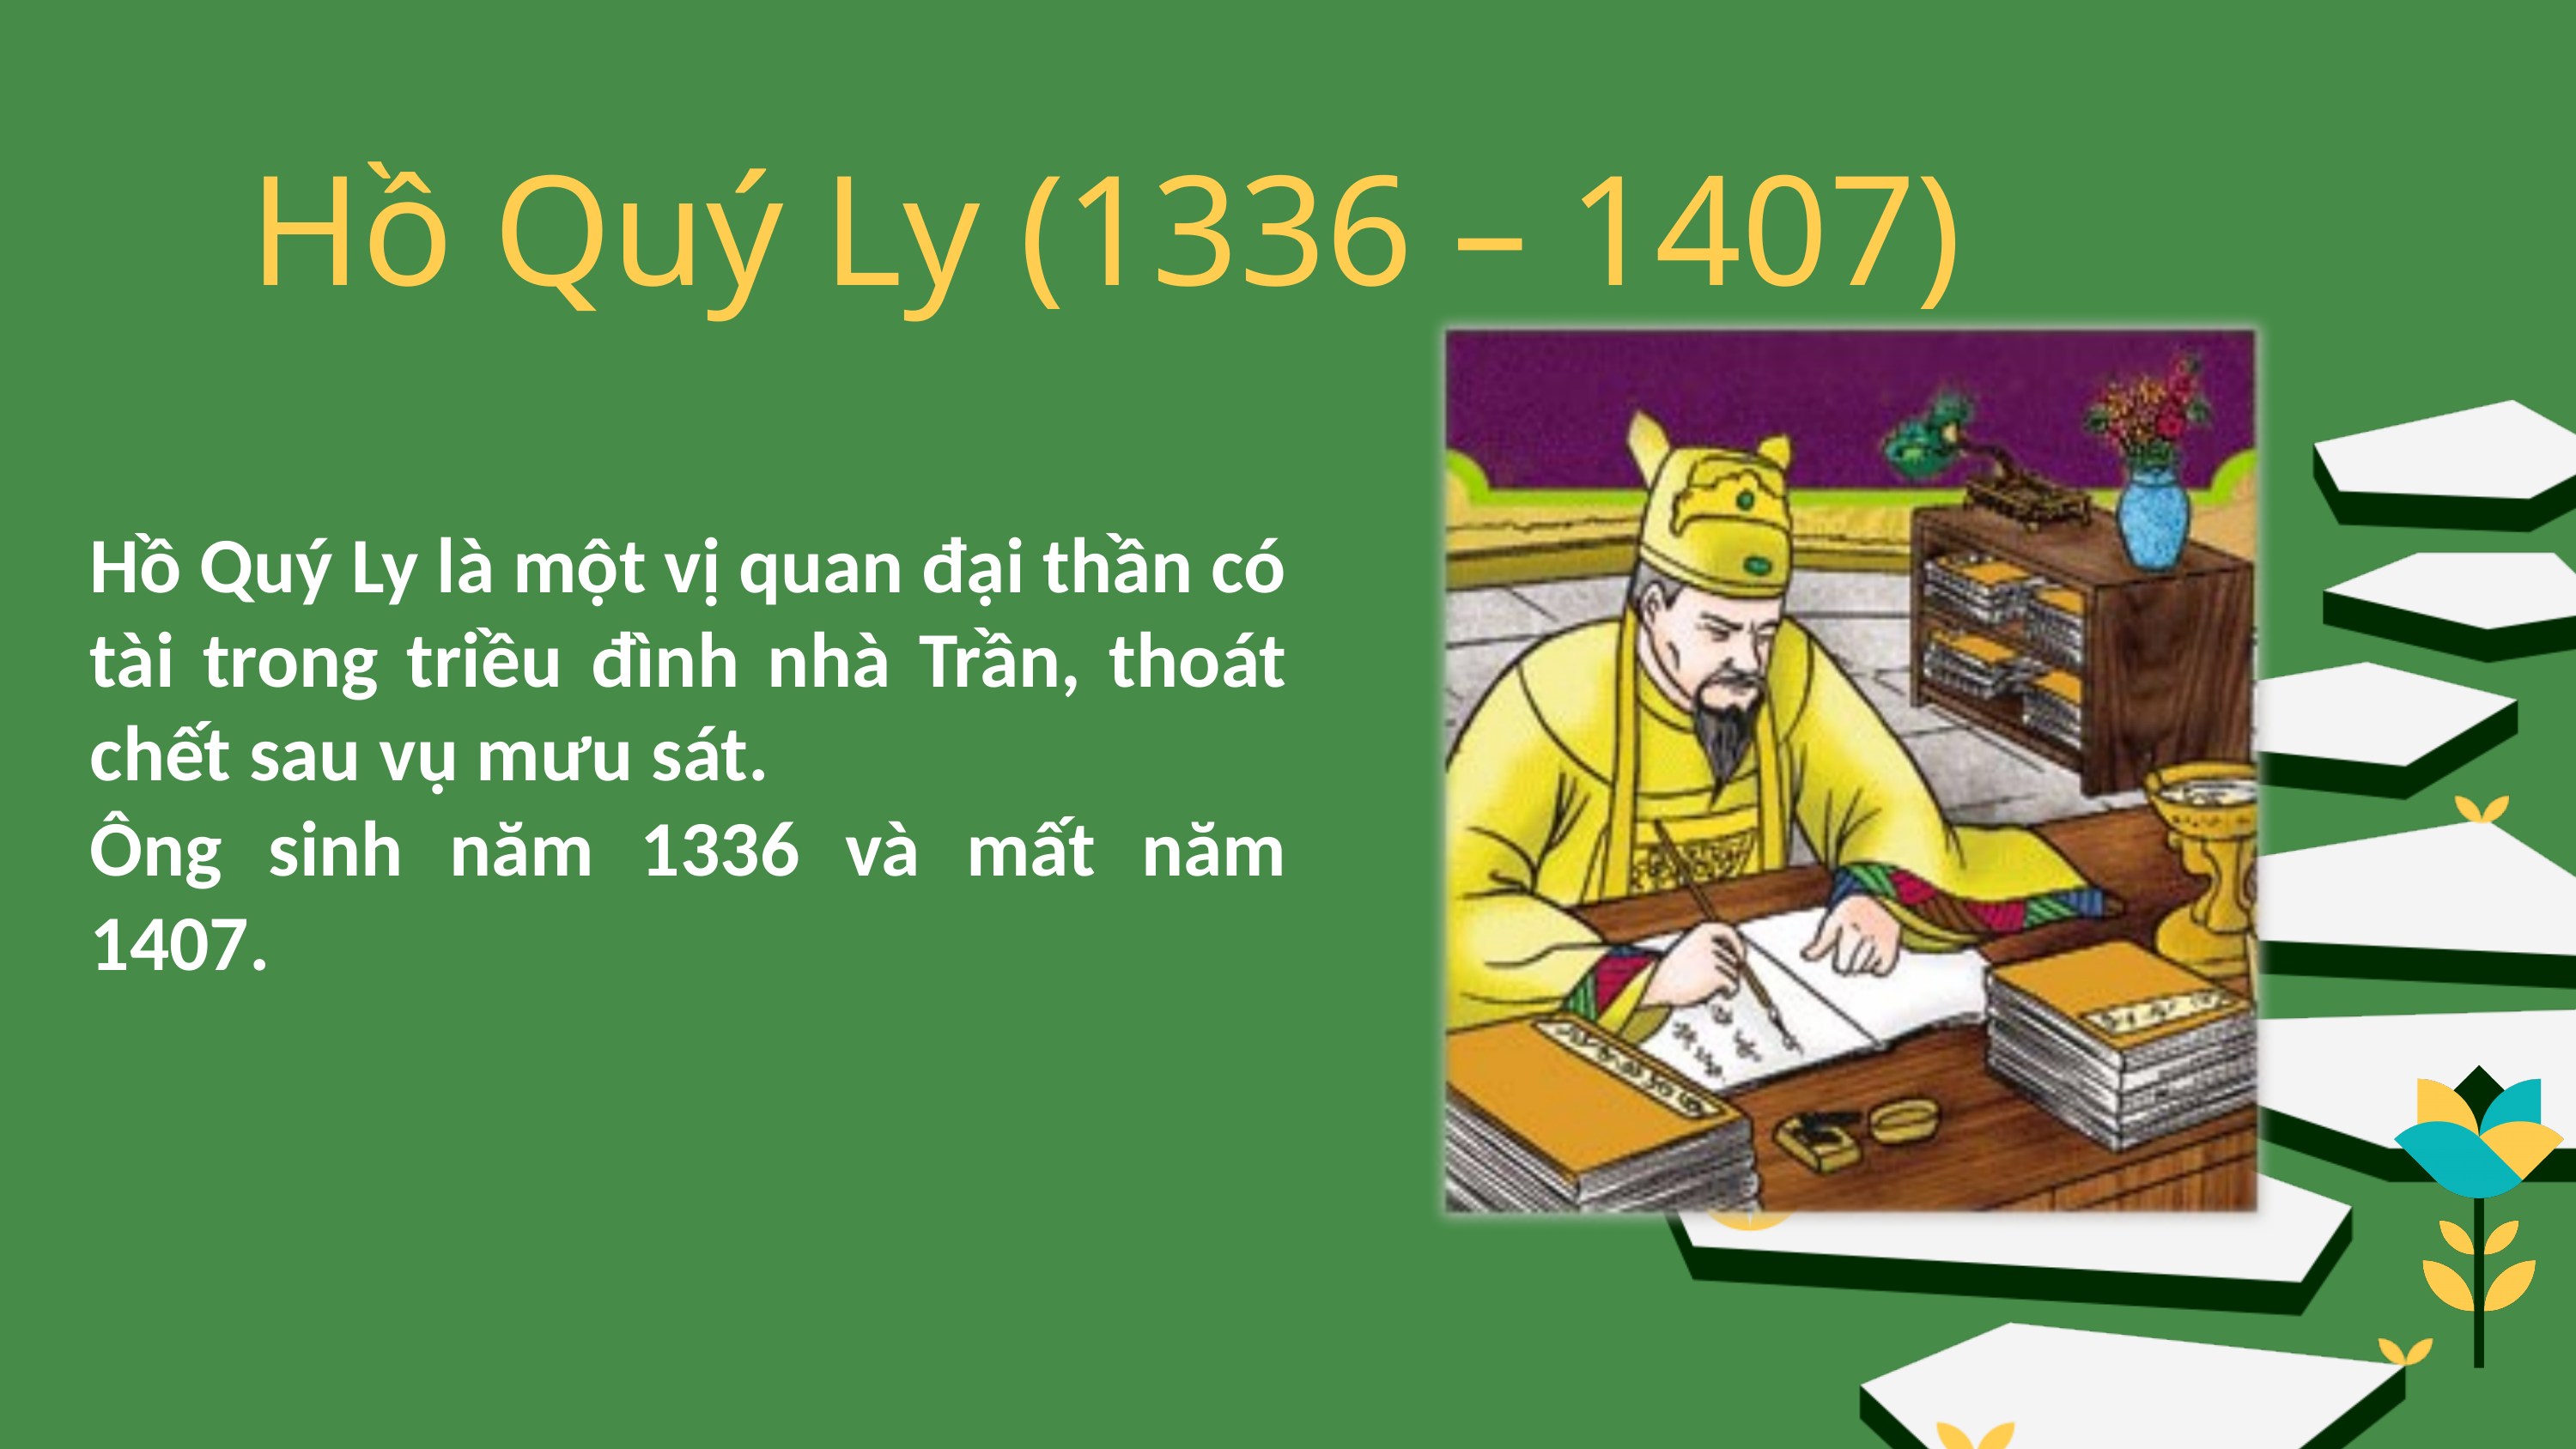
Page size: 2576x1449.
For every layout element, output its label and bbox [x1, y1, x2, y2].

picture [1427, 311, 2576, 1449]
text_box [89, 133, 2330, 991]
